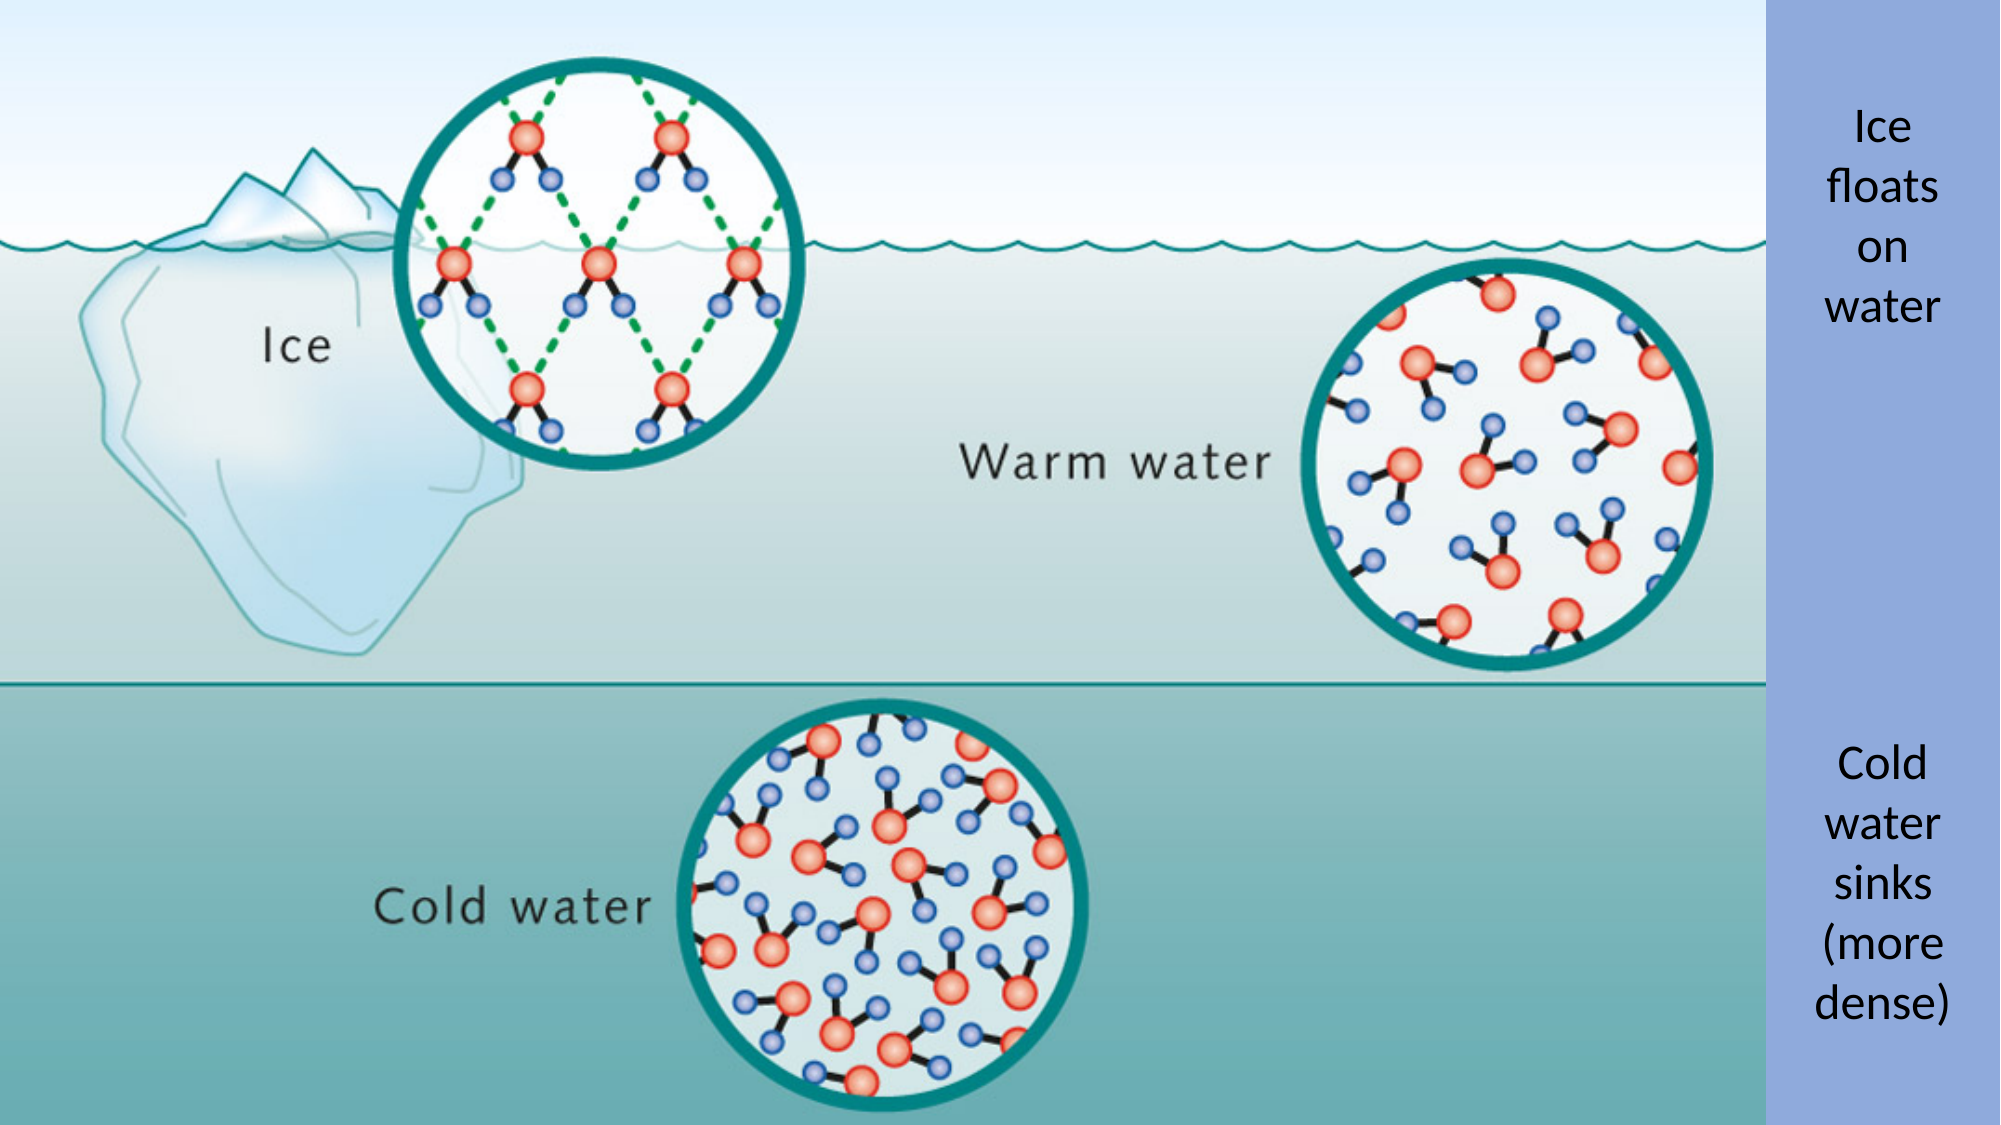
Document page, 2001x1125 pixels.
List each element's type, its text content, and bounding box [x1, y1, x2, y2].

picture [0, 0, 1766, 1125]
text_box Cold water sinks (more dense) [1787, 722, 1979, 1037]
text_box Ice floats on water [1787, 84, 1979, 340]
